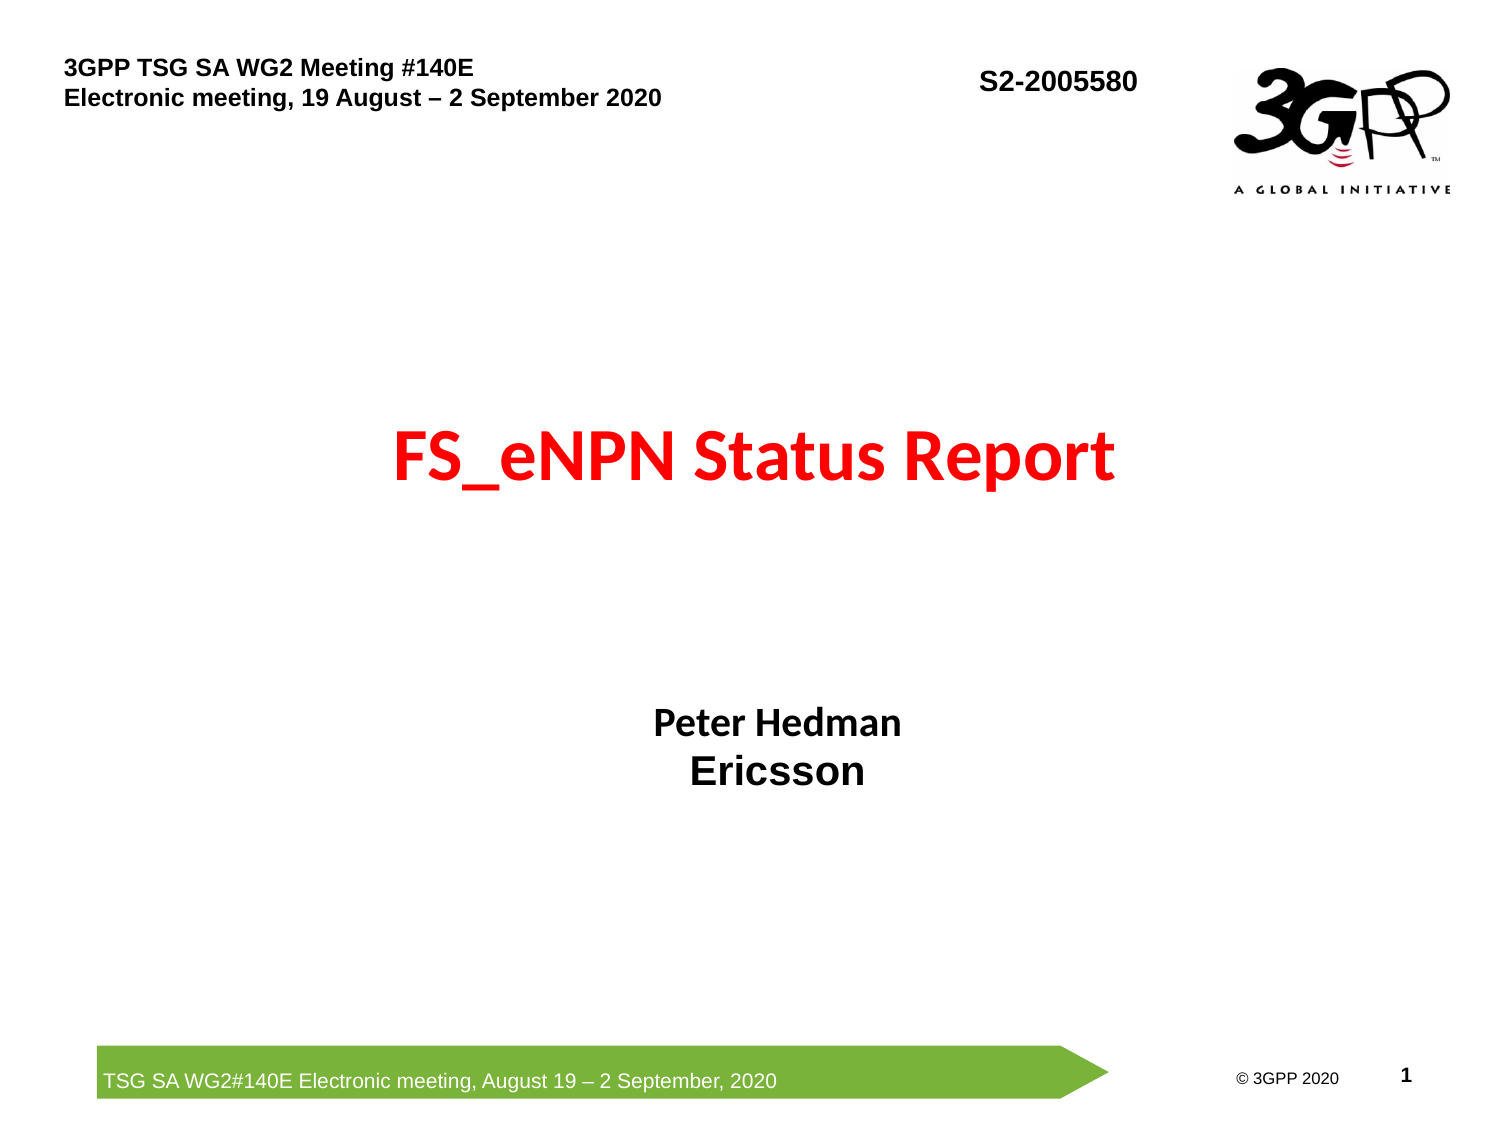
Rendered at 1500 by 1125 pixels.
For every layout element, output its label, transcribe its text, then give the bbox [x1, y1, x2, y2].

picture [1234, 68, 1450, 194]
title FS_eNPN Status Report [61, 359, 1449, 541]
subtitle Peter Hedman Ericsson [252, 657, 1303, 873]
